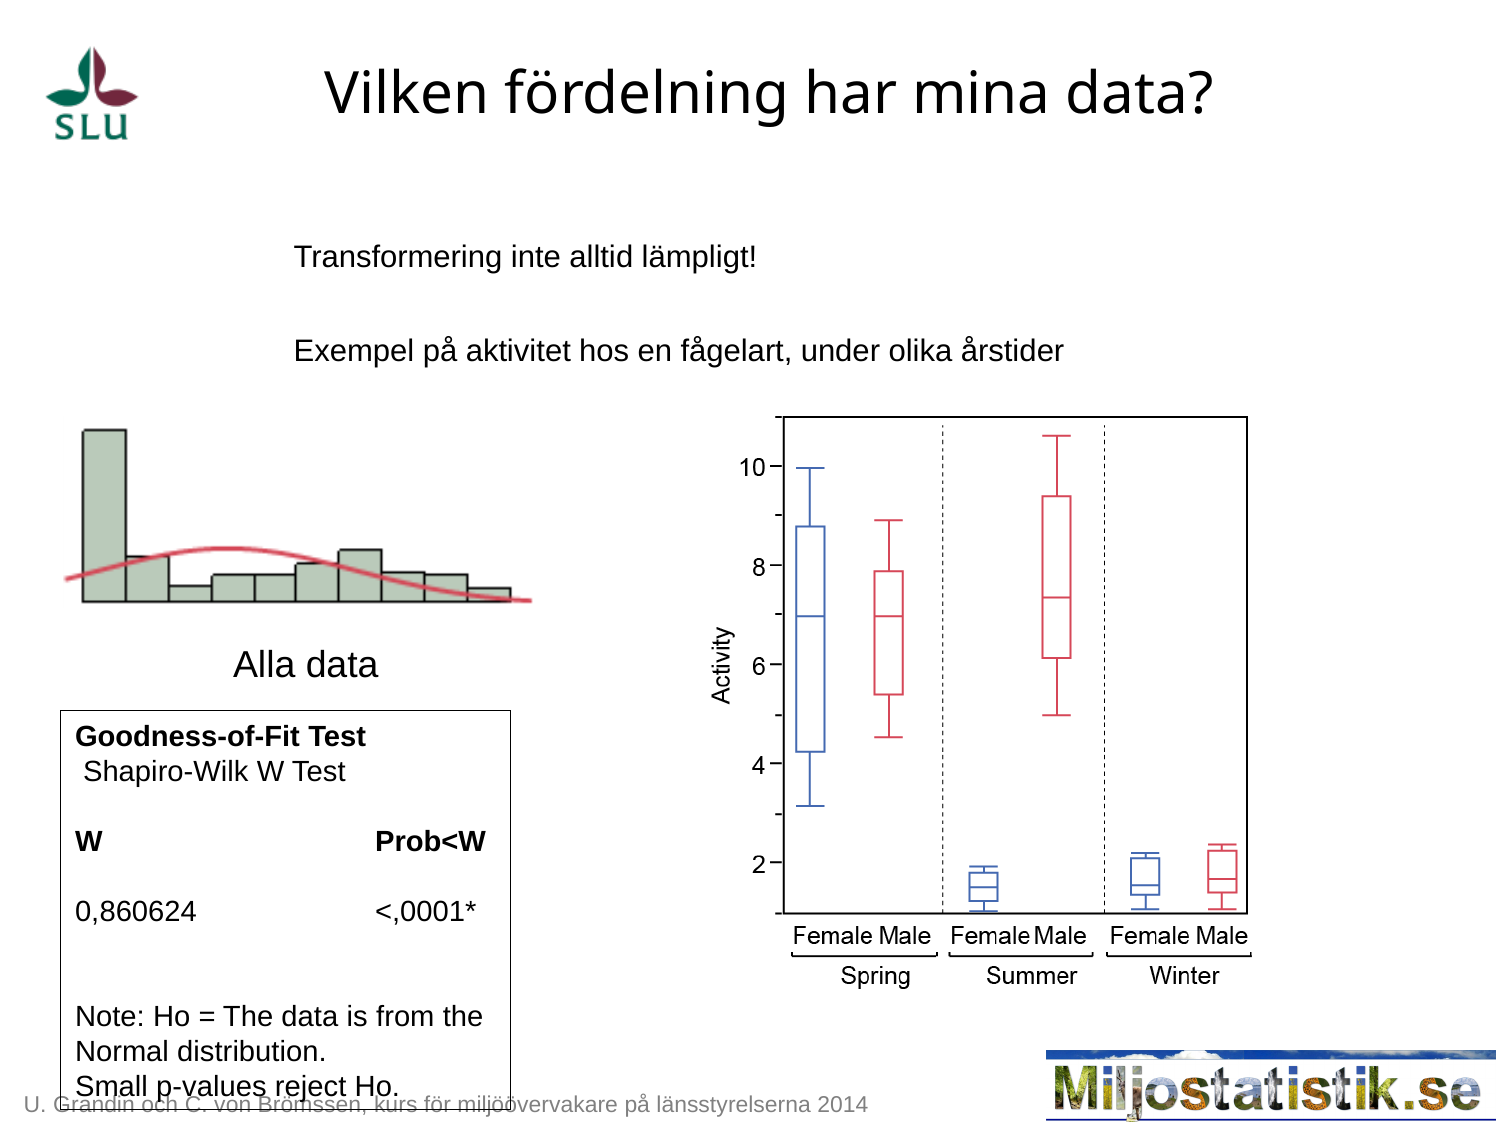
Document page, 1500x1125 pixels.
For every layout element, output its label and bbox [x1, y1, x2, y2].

picture [1046, 1050, 1496, 1122]
text_box [60, 710, 511, 1110]
picture [708, 416, 1253, 991]
list [278, 224, 1325, 376]
title [140, 66, 1398, 133]
text_box [218, 632, 394, 693]
picture [62, 416, 537, 609]
